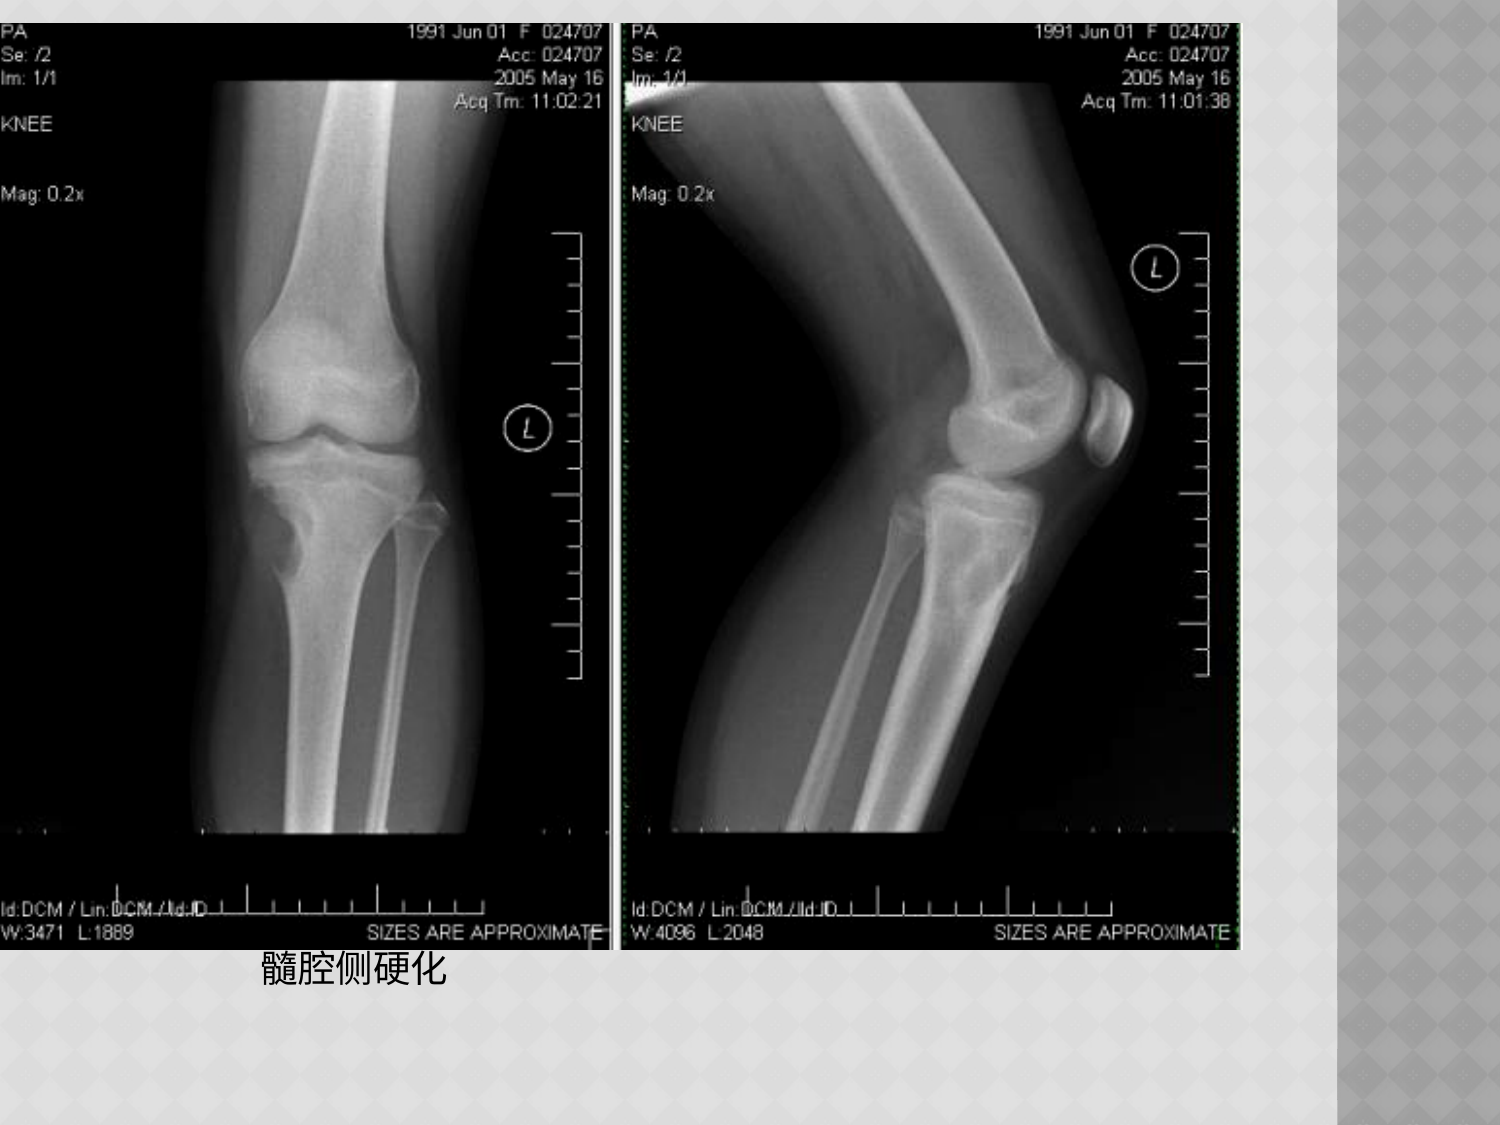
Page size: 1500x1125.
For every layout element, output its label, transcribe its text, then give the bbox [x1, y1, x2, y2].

text_box 髓腔侧硬化 [246, 959, 774, 998]
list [0, 23, 1243, 950]
